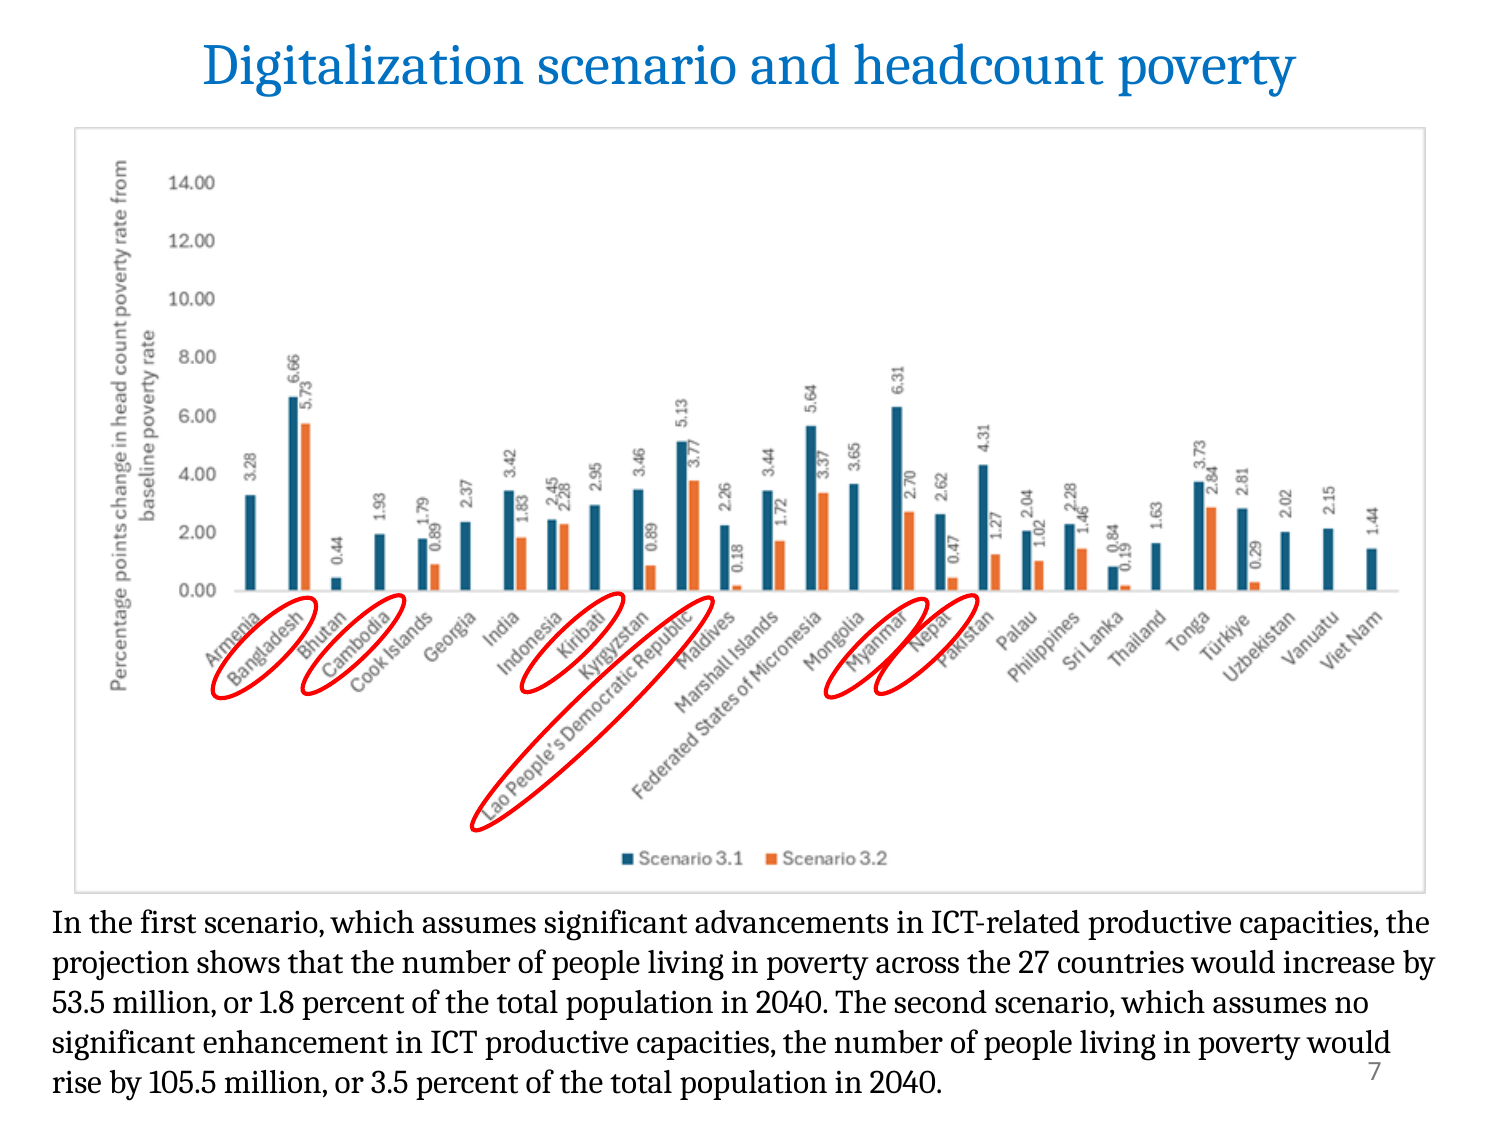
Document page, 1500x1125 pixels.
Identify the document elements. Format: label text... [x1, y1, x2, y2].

picture [73, 126, 1426, 894]
title Digitalization scenario and headcount poverty [103, 0, 1397, 126]
text_box In the first scenario, which assumes significant advancements in ICT-related productive capacities, the projection shows that the number of people living in poverty across the 27 countries would increase by 53.5 million, or 1.8 percent of the total population in 2040. The second scenario, which assumes no significant enhancement in ICT productive capacities, the number of people living in poverty would rise by 105.5 million, or 3.5 percent of the total population in 2040. [37, 893, 1463, 1108]
